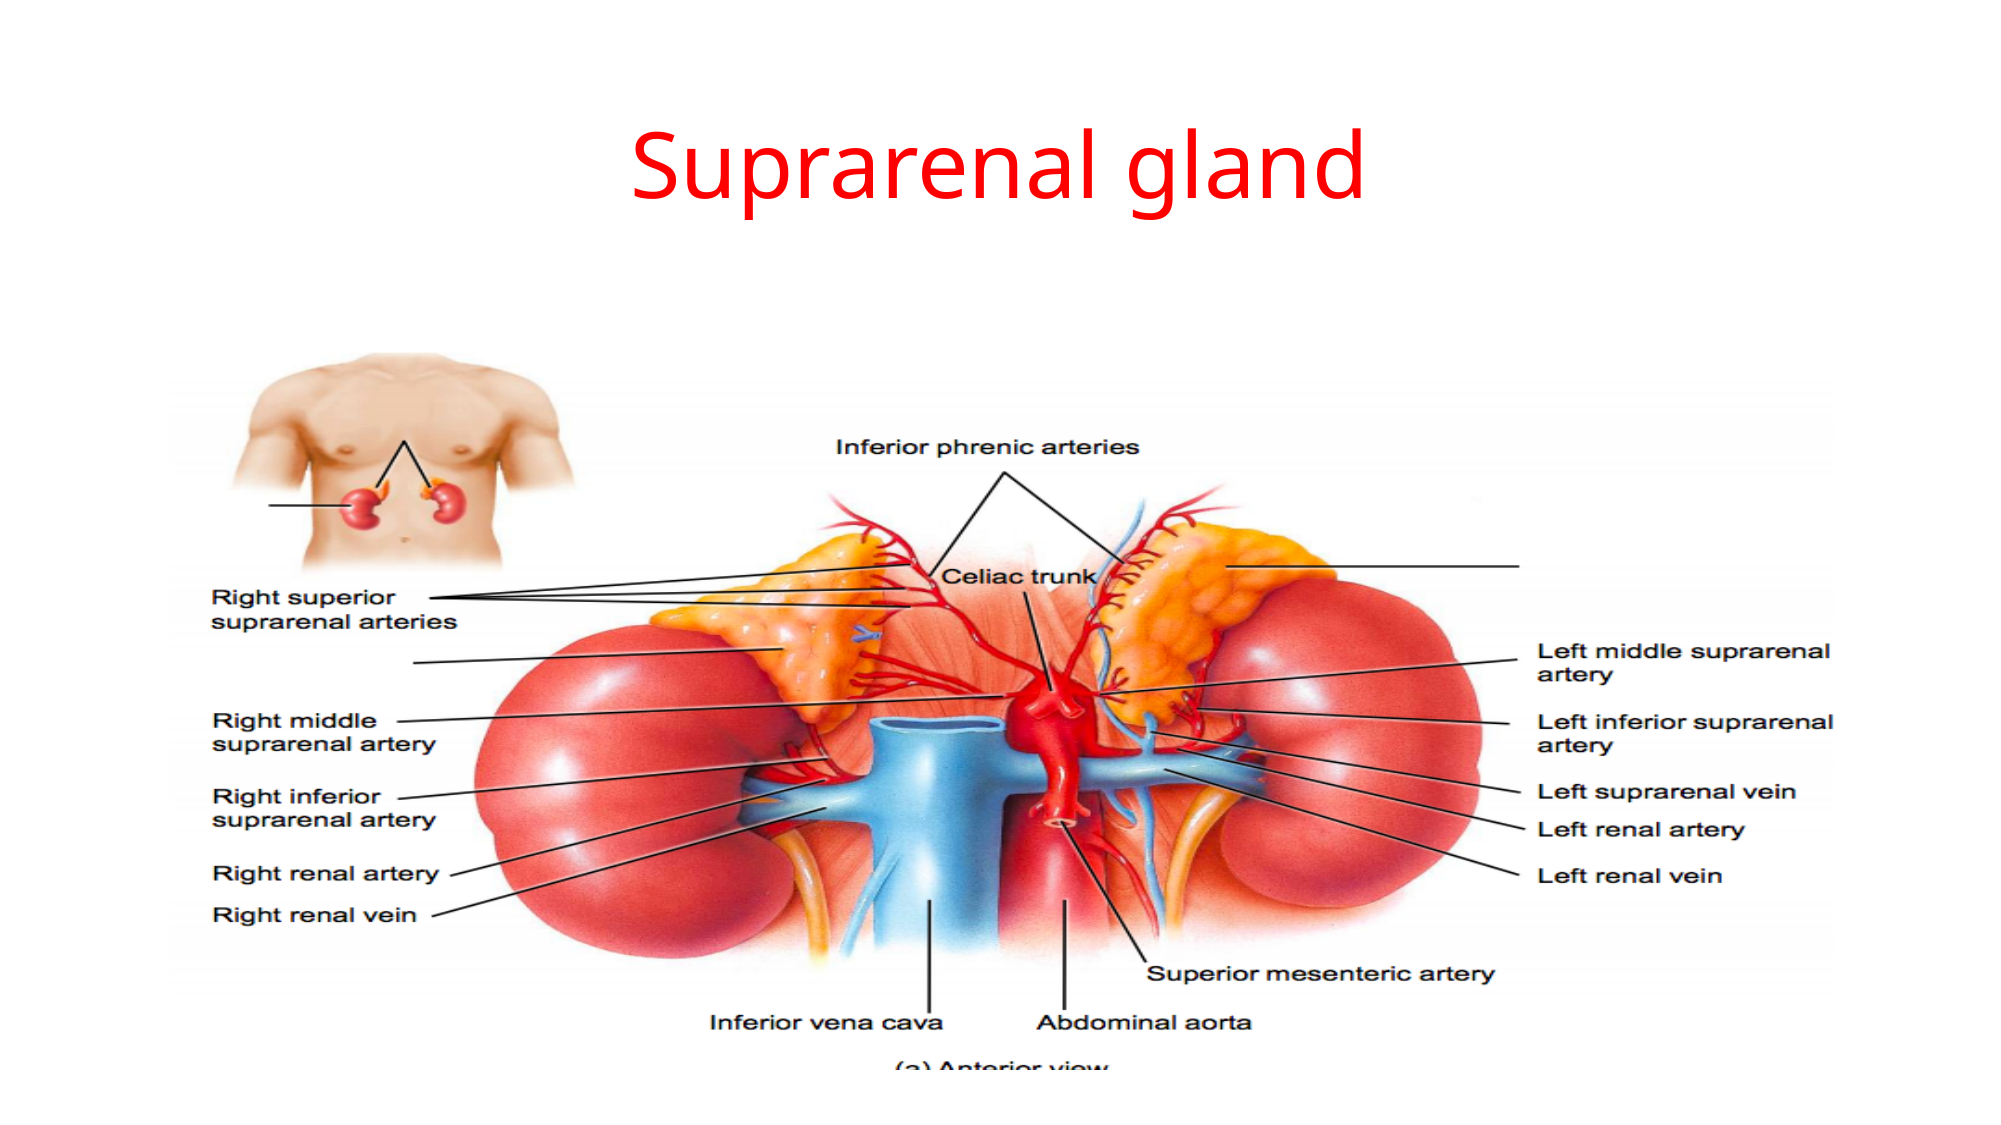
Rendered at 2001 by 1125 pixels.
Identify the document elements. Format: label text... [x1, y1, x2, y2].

title Suprarenal gland [137, 59, 1863, 277]
picture [137, 277, 1863, 1070]
